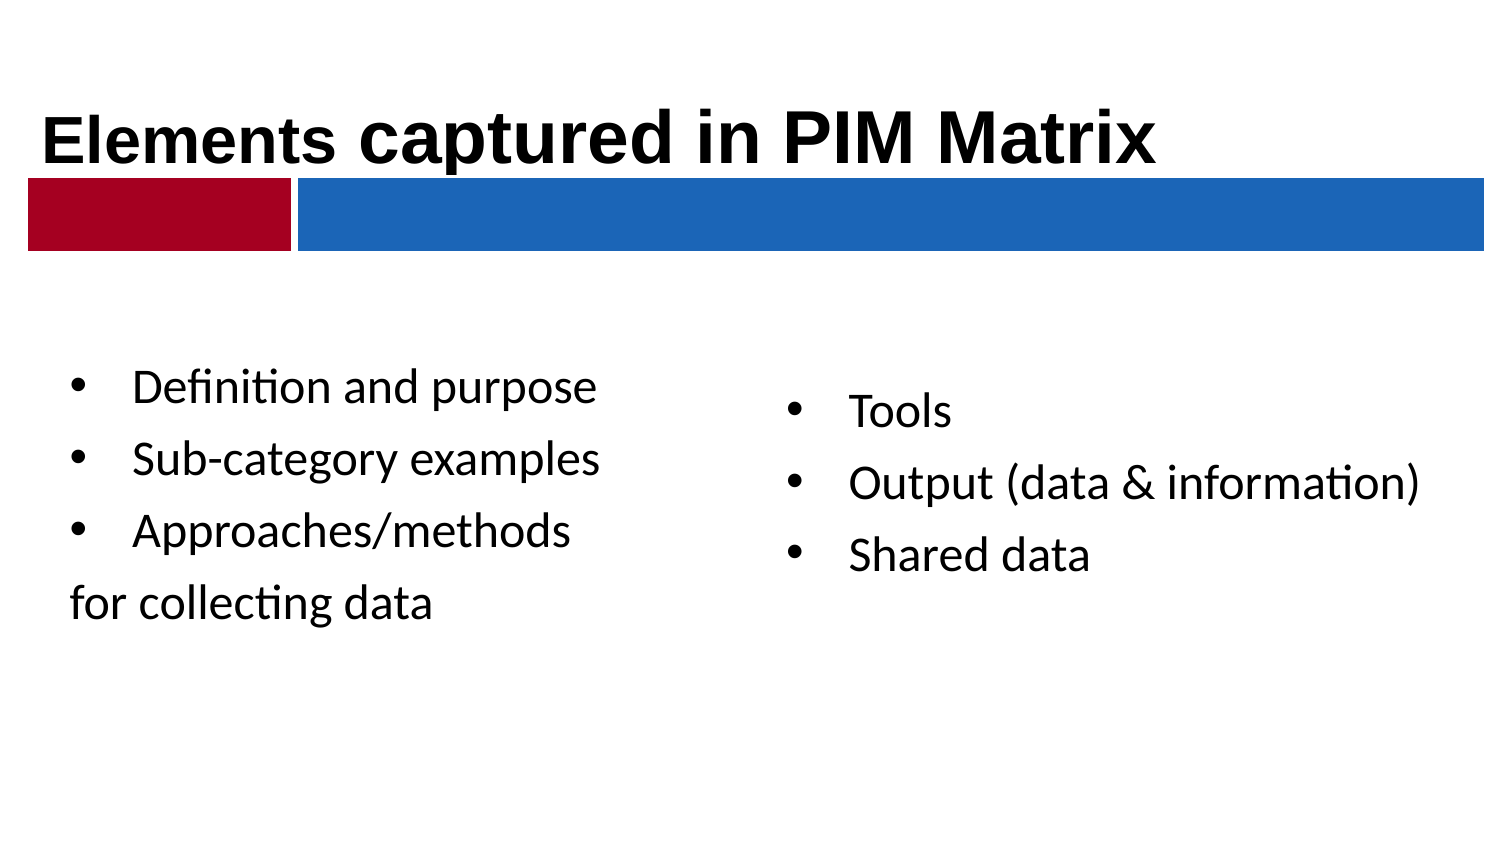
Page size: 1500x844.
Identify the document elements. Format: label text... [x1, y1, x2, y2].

text_box Tools Output (data & information) Shared data [758, 350, 1500, 726]
text_box [296, 176, 1486, 253]
text_box Elements captured in PIM Matrix [26, 55, 1372, 165]
text_box [26, 176, 293, 253]
text_box Definition and purpose Sub-category examples Approaches/methods for collecting data [41, 266, 1372, 844]
